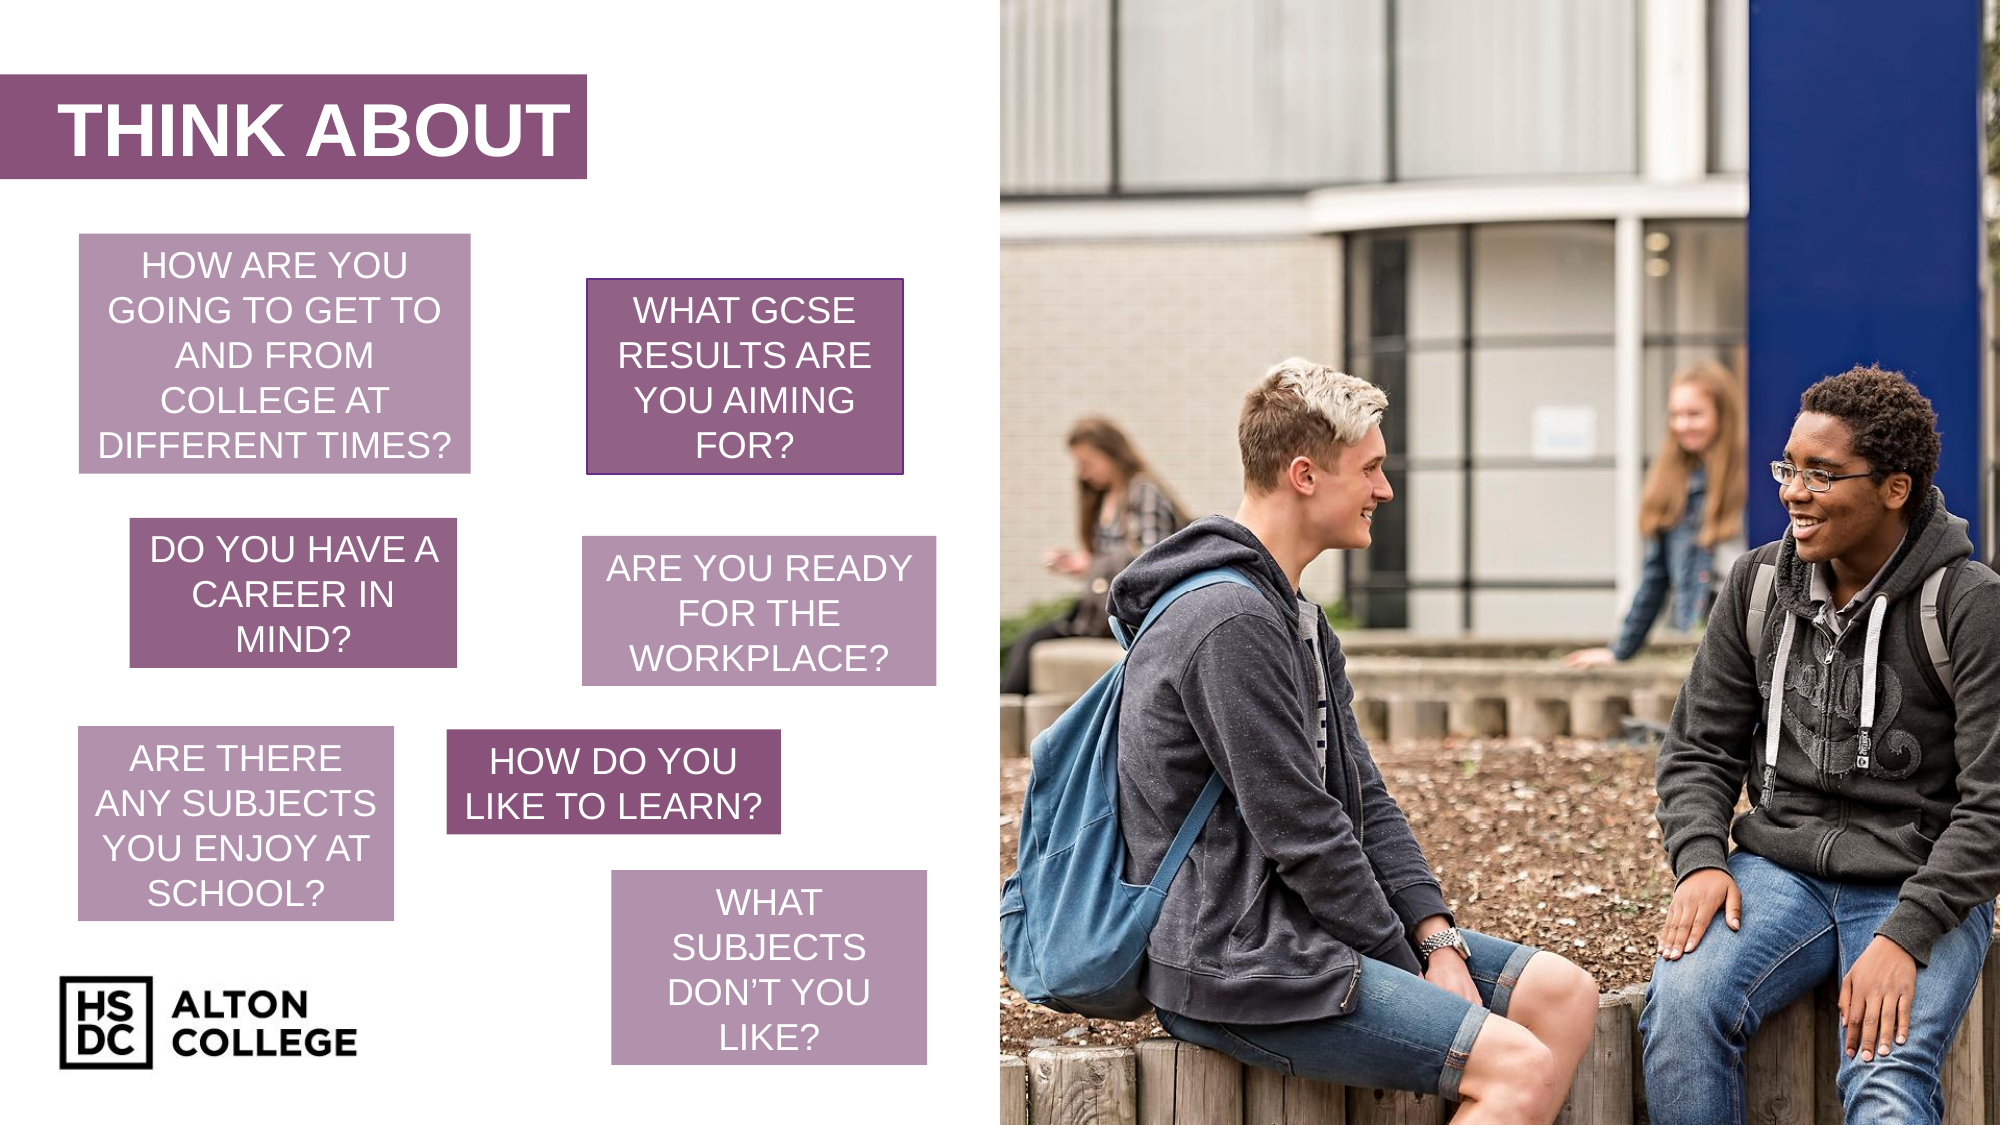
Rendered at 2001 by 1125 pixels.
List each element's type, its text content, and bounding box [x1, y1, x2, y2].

text_box WHAT SUBJECTS DON’T YOU LIKE? [611, 870, 928, 1065]
text_box ARE THERE ANY SUBJECTS YOU ENJOY AT SCHOOL? [78, 726, 395, 922]
text_box ARE YOU READY FOR THE WORKPLACE? [582, 535, 937, 686]
text_box DO YOU HAVE A CAREER IN MIND? [129, 517, 458, 668]
text_box HOW ARE YOU GOING TO GET TO AND FROM COLLEGE AT DIFFERENT TIMES? [78, 233, 471, 474]
picture [0, 0, 2000, 1125]
text_box THINK ABOUT [0, 74, 587, 180]
text_box HOW DO YOU LIKE TO LEARN? [446, 729, 781, 835]
text_box WHAT GCSE RESULTS ARE YOU AIMING FOR? [586, 279, 903, 474]
